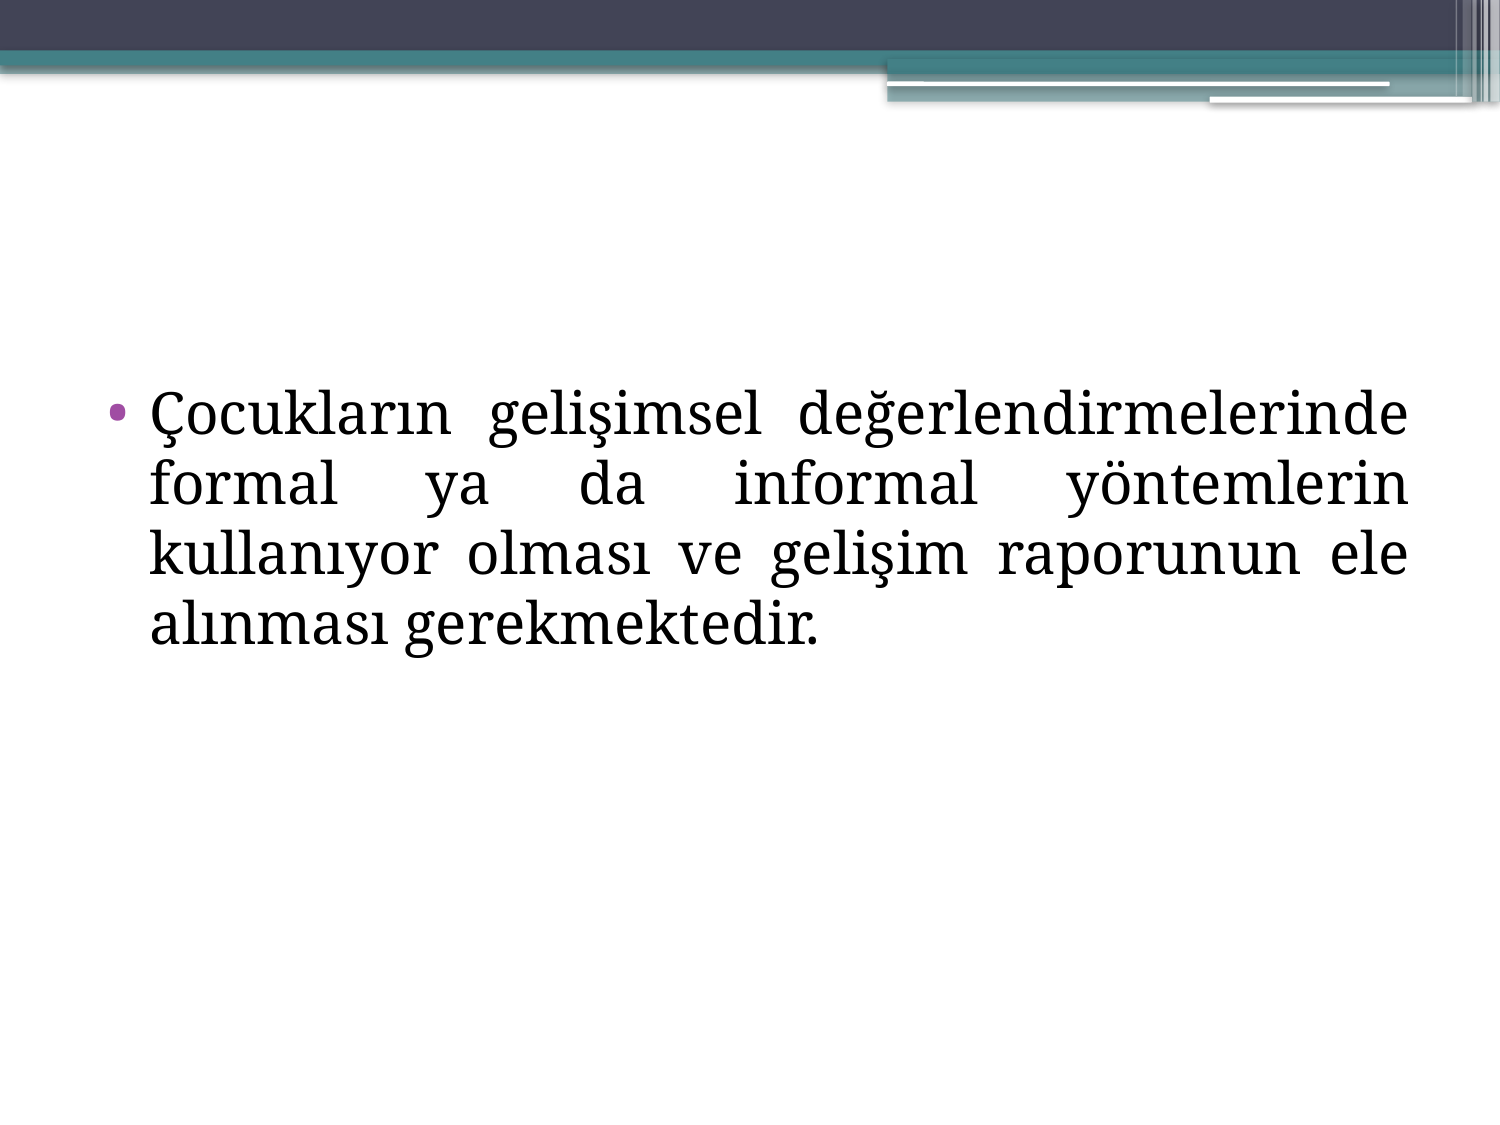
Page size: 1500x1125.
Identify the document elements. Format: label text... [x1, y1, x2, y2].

list Çocukların gelişimsel değerlendirmelerinde formal ya da informal yöntemlerin kullanıyor olması ve gelişim raporunun ele alınması gerekmektedir. [75, 368, 1425, 1079]
